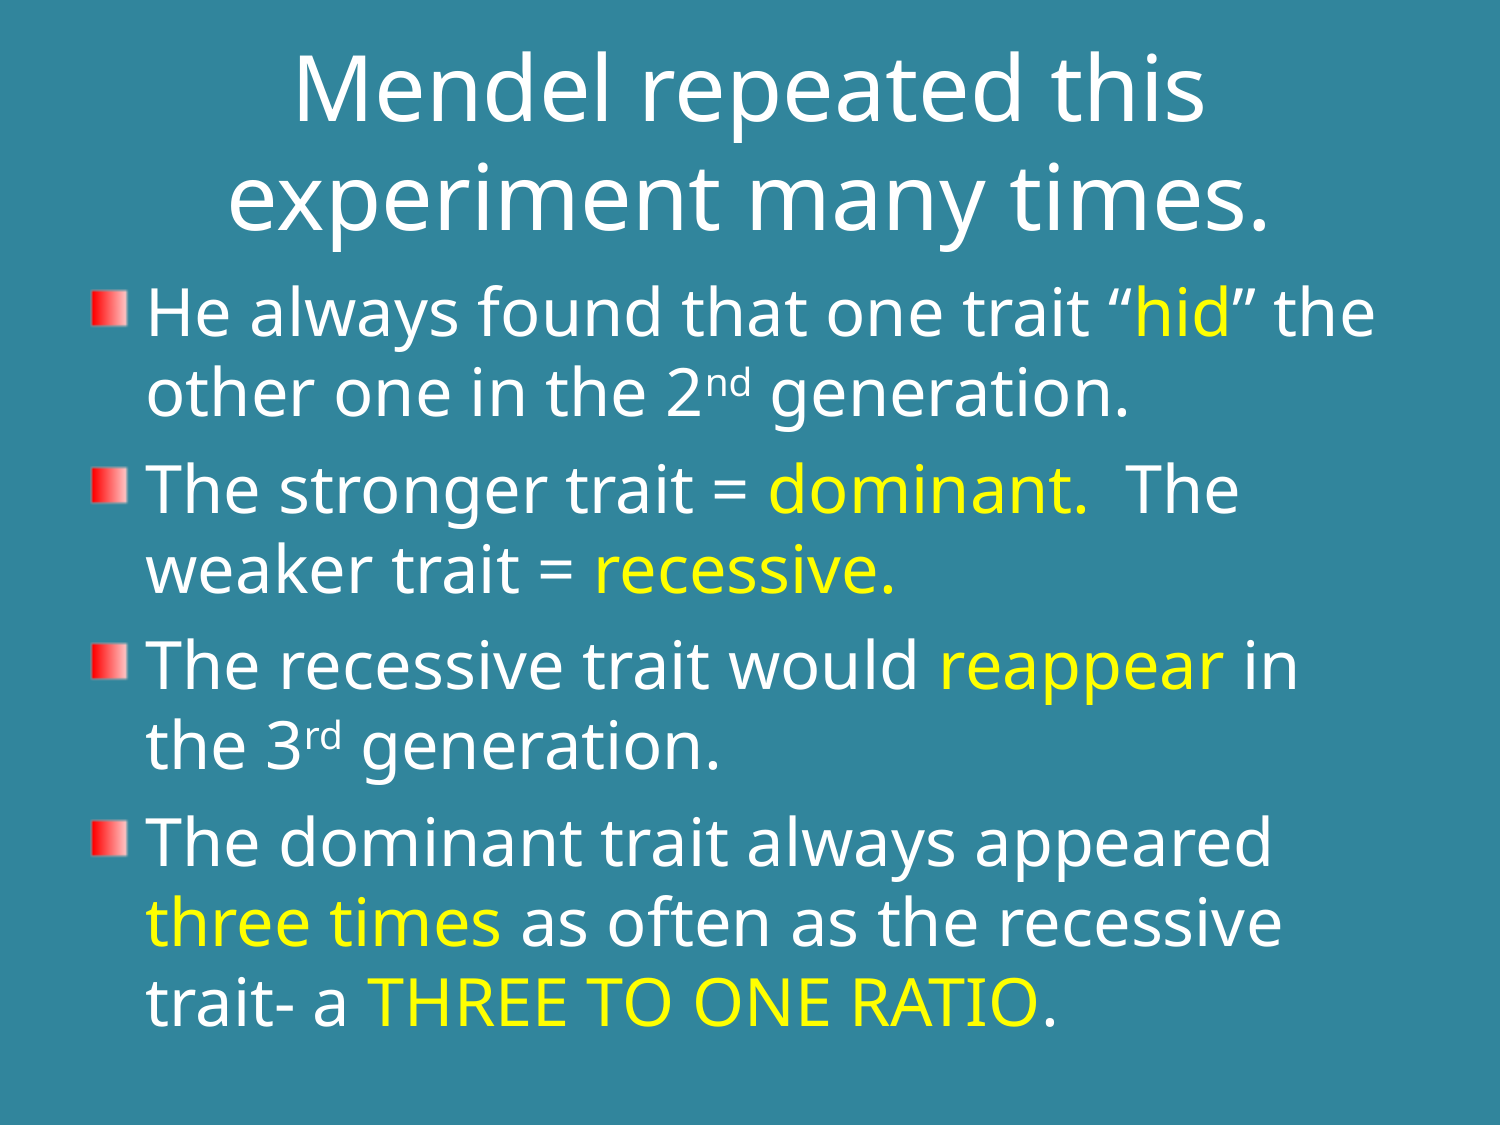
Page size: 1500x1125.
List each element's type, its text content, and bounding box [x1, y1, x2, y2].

picture [89, 465, 132, 508]
text_box Mendel repeated this experiment many times. [74, 21, 1425, 257]
picture [89, 818, 132, 861]
text_box He always found that one trait “hid” the other one in the 2nd generation. The stronger trait = dominant. The weaker trait = recessive. The recessive trait would reappear in the 3rd generation. The dominant trait always appeared three times as often as the recessive trait- a THREE TO ONE RATIO. [74, 262, 1425, 1047]
picture [89, 641, 132, 684]
picture [89, 288, 132, 331]
